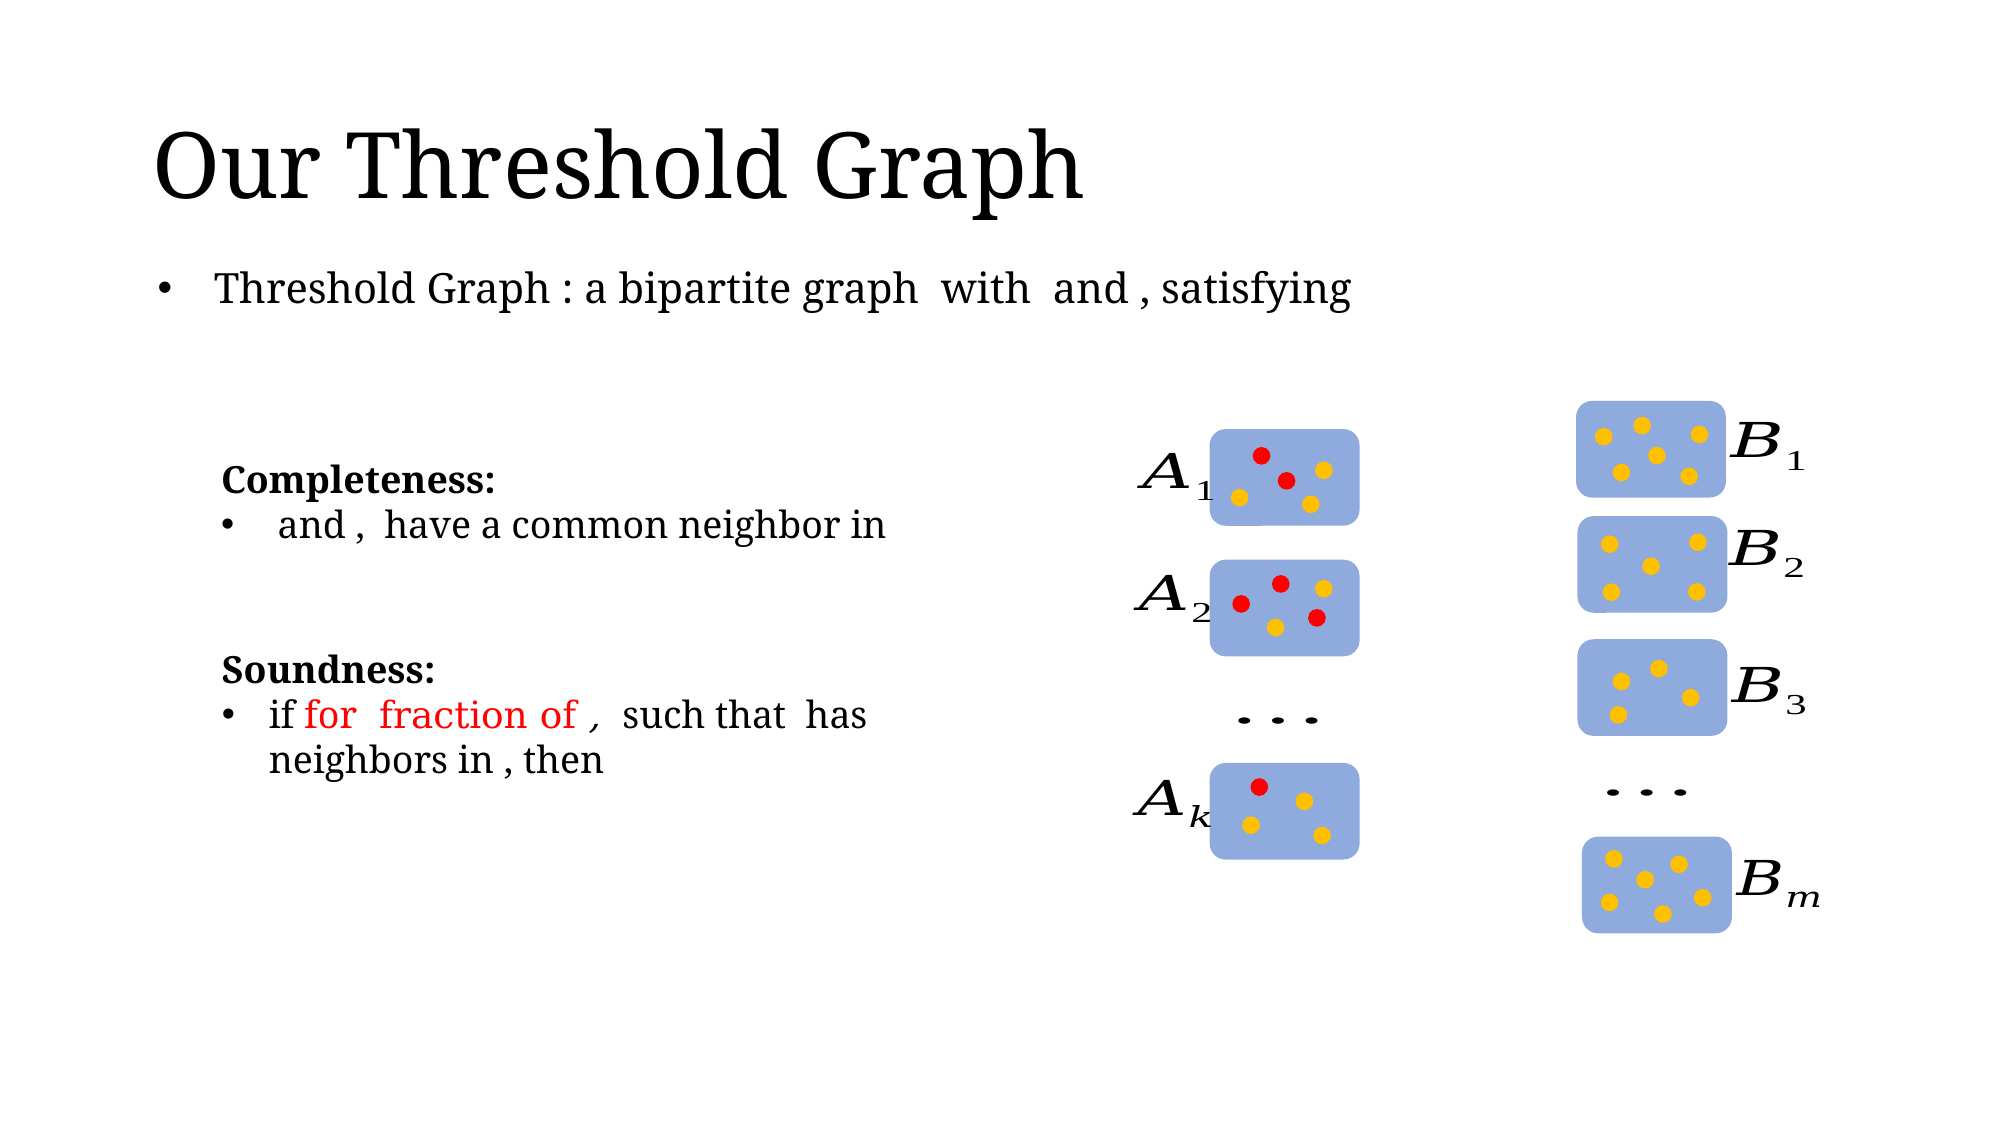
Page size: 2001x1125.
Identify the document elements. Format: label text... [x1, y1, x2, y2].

text_box [1599, 892, 1620, 913]
text_box [1300, 494, 1321, 515]
text_box [1689, 424, 1710, 445]
text_box [1208, 761, 1361, 861]
text_box [1307, 607, 1327, 628]
text_box [1648, 658, 1669, 679]
text_box [1611, 462, 1632, 483]
text_box [1679, 466, 1700, 487]
text_box [1294, 791, 1315, 812]
text_box [1608, 704, 1629, 725]
text_box [1312, 825, 1332, 846]
text_box [1611, 671, 1632, 692]
text_box [1635, 869, 1656, 890]
text_box [1669, 854, 1689, 875]
text_box [1270, 574, 1291, 594]
text_box [1680, 687, 1701, 708]
text_box [1251, 445, 1272, 466]
text_box [1601, 582, 1622, 603]
text_box [1688, 532, 1708, 553]
text_box [1249, 777, 1270, 797]
text_box [1208, 558, 1361, 658]
text_box [1599, 534, 1620, 555]
text_box [1276, 470, 1297, 491]
text_box [1208, 428, 1361, 527]
text_box [1580, 835, 1734, 935]
text_box [1574, 399, 1728, 499]
text_box [1229, 487, 1250, 508]
text_box [1647, 445, 1667, 466]
text_box [1686, 581, 1707, 602]
title Our Threshold Graph [137, 59, 1863, 278]
text_box [1593, 426, 1614, 447]
text_box [1632, 415, 1653, 436]
text_box [1692, 887, 1713, 908]
text_box [1603, 848, 1624, 869]
text_box [1576, 638, 1729, 737]
text_box [1241, 815, 1262, 836]
text_box [1641, 556, 1661, 577]
text_box [1576, 514, 1729, 614]
text_box [1653, 904, 1673, 924]
text_box [1313, 578, 1334, 599]
text_box [1313, 460, 1334, 481]
text_box [1231, 593, 1252, 614]
text_box [1265, 617, 1286, 638]
